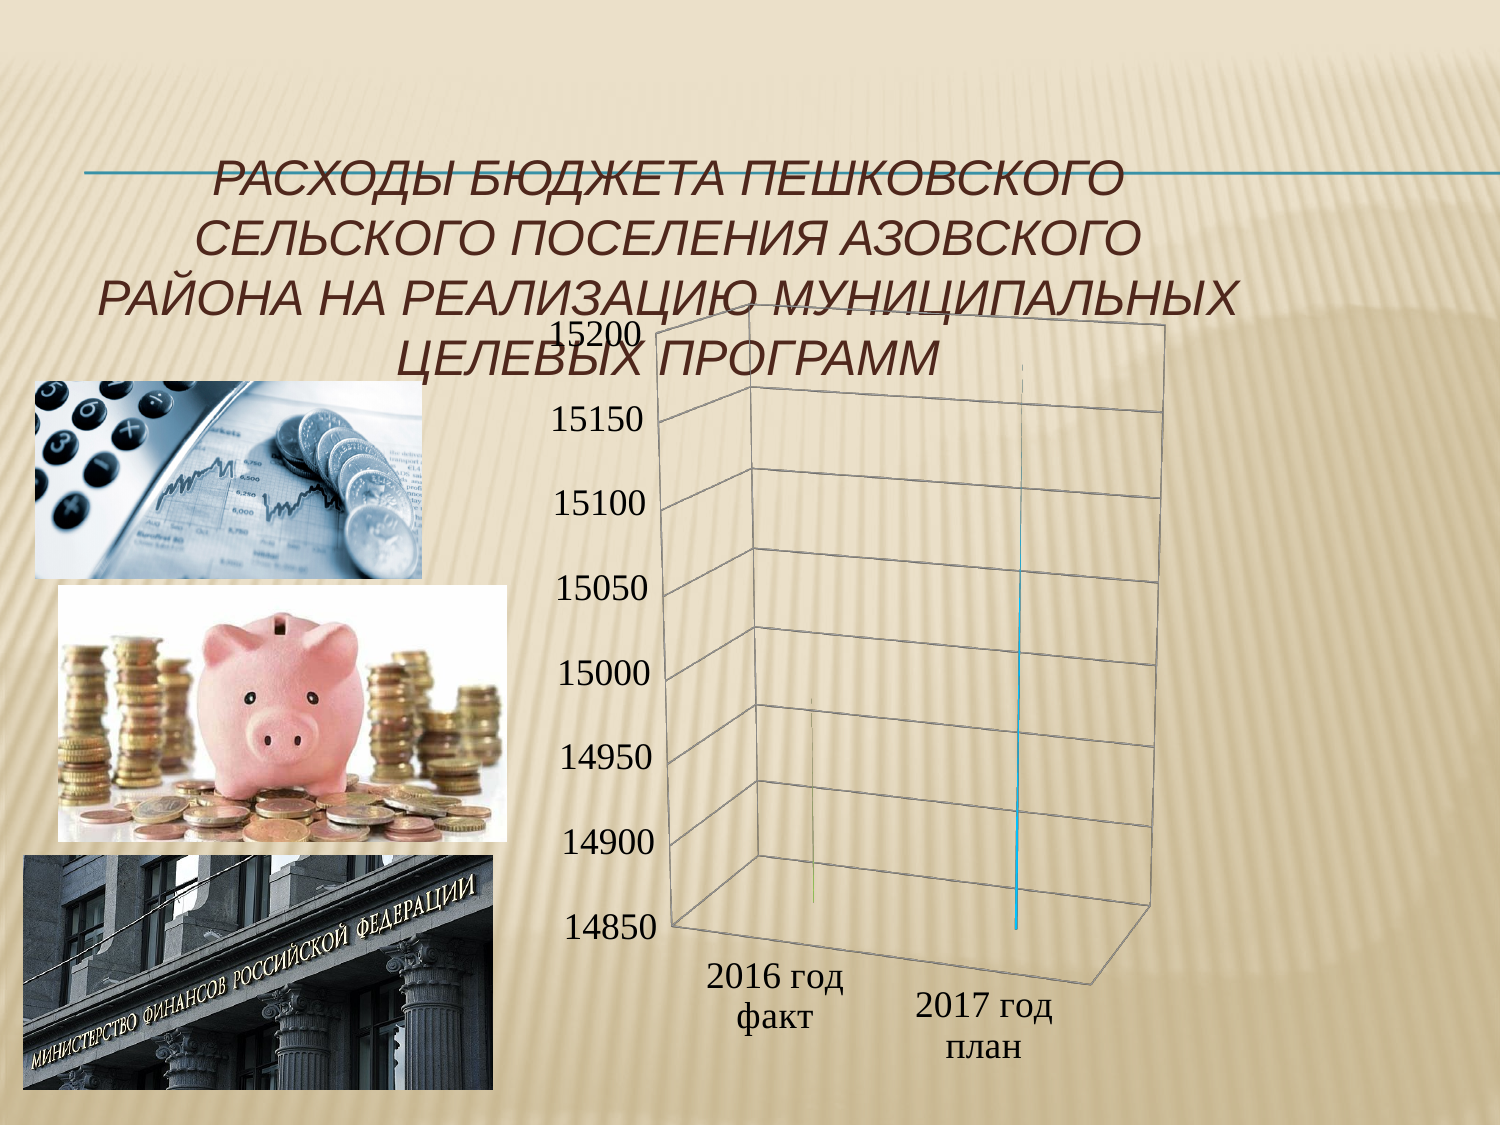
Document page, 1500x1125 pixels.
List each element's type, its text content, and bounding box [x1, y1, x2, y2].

picture [58, 585, 508, 843]
chart [491, 280, 1325, 1125]
title Расходы бюджета пешковского сельского поселения азовского района на реализацию муниципальных целевых программ [75, 70, 1263, 282]
picture [23, 855, 493, 1091]
picture [34, 380, 423, 580]
